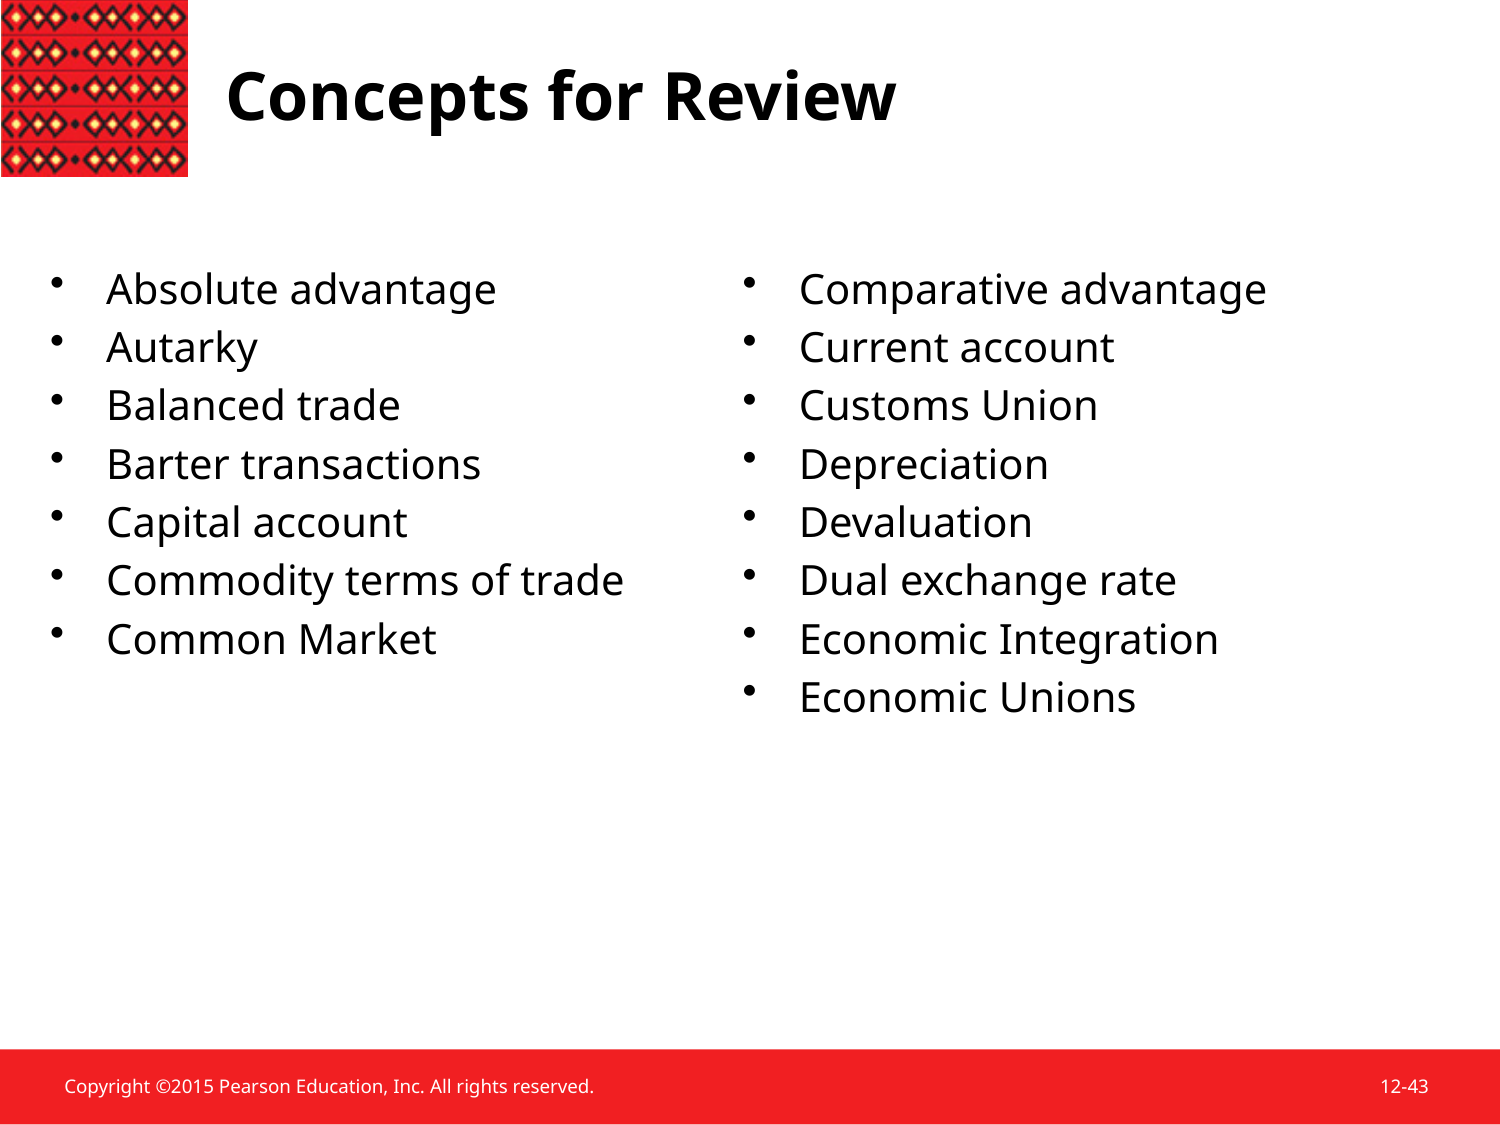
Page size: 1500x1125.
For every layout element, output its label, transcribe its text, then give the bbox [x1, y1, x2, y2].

picture [1, 0, 188, 177]
list Comparative advantage Current account Customs Union Depreciation Devaluation Dual exchange rate Economic Integration Economic Unions [742, 262, 1411, 1013]
list Absolute advantage Autarky Balanced trade Barter transactions Capital account Commodity terms of trade Common Market [50, 262, 719, 1013]
title Concepts for Review [225, 0, 1463, 188]
